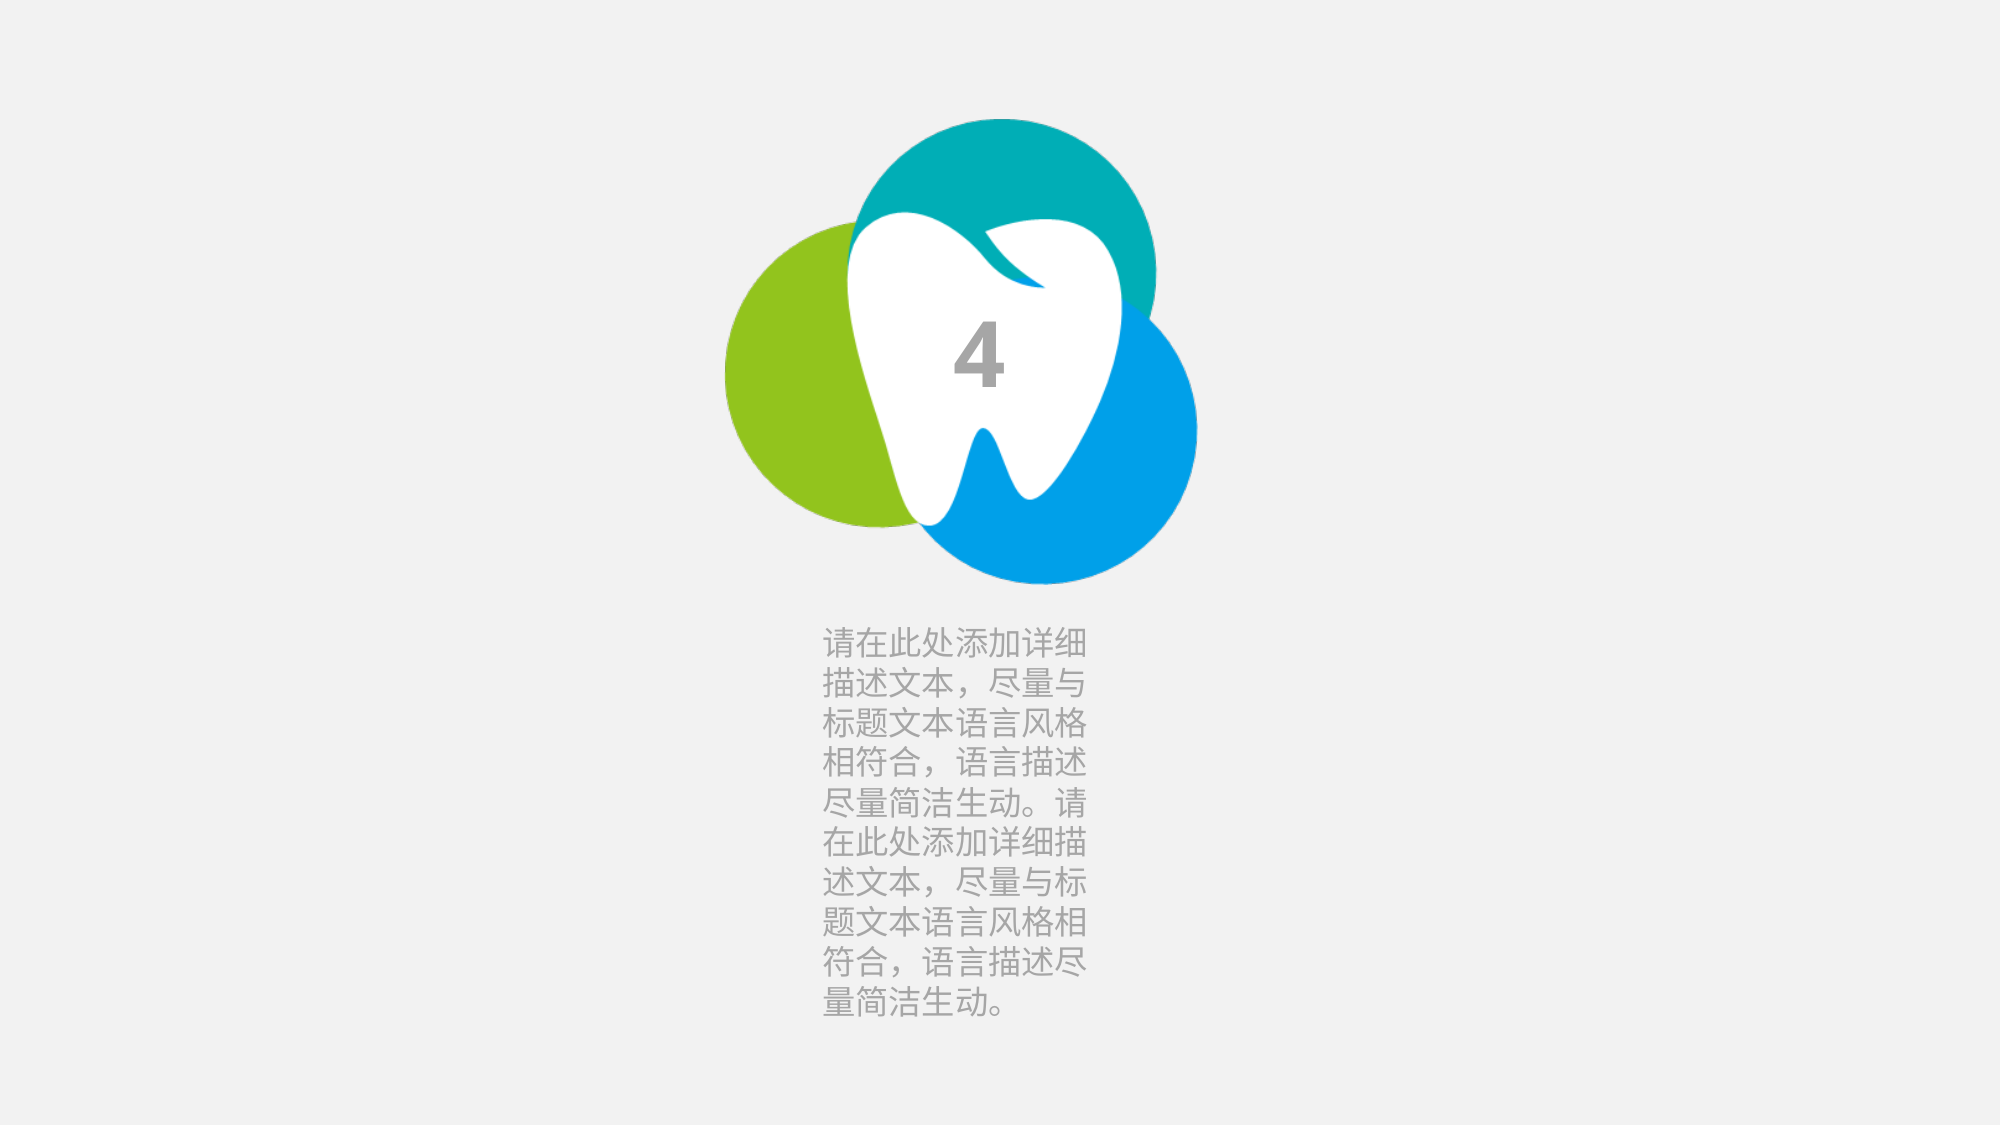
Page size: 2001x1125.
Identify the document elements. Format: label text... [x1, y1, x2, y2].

picture [724, 118, 1198, 585]
text_box 请在此处添加详细描述文本，尽量与标题文本语言风格相符合，语言描述尽量简洁生动。请在此处添加详细描述文本，尽量与标题文本语言风格相符合，语言描述尽量简洁生动。 [807, 614, 1115, 1069]
